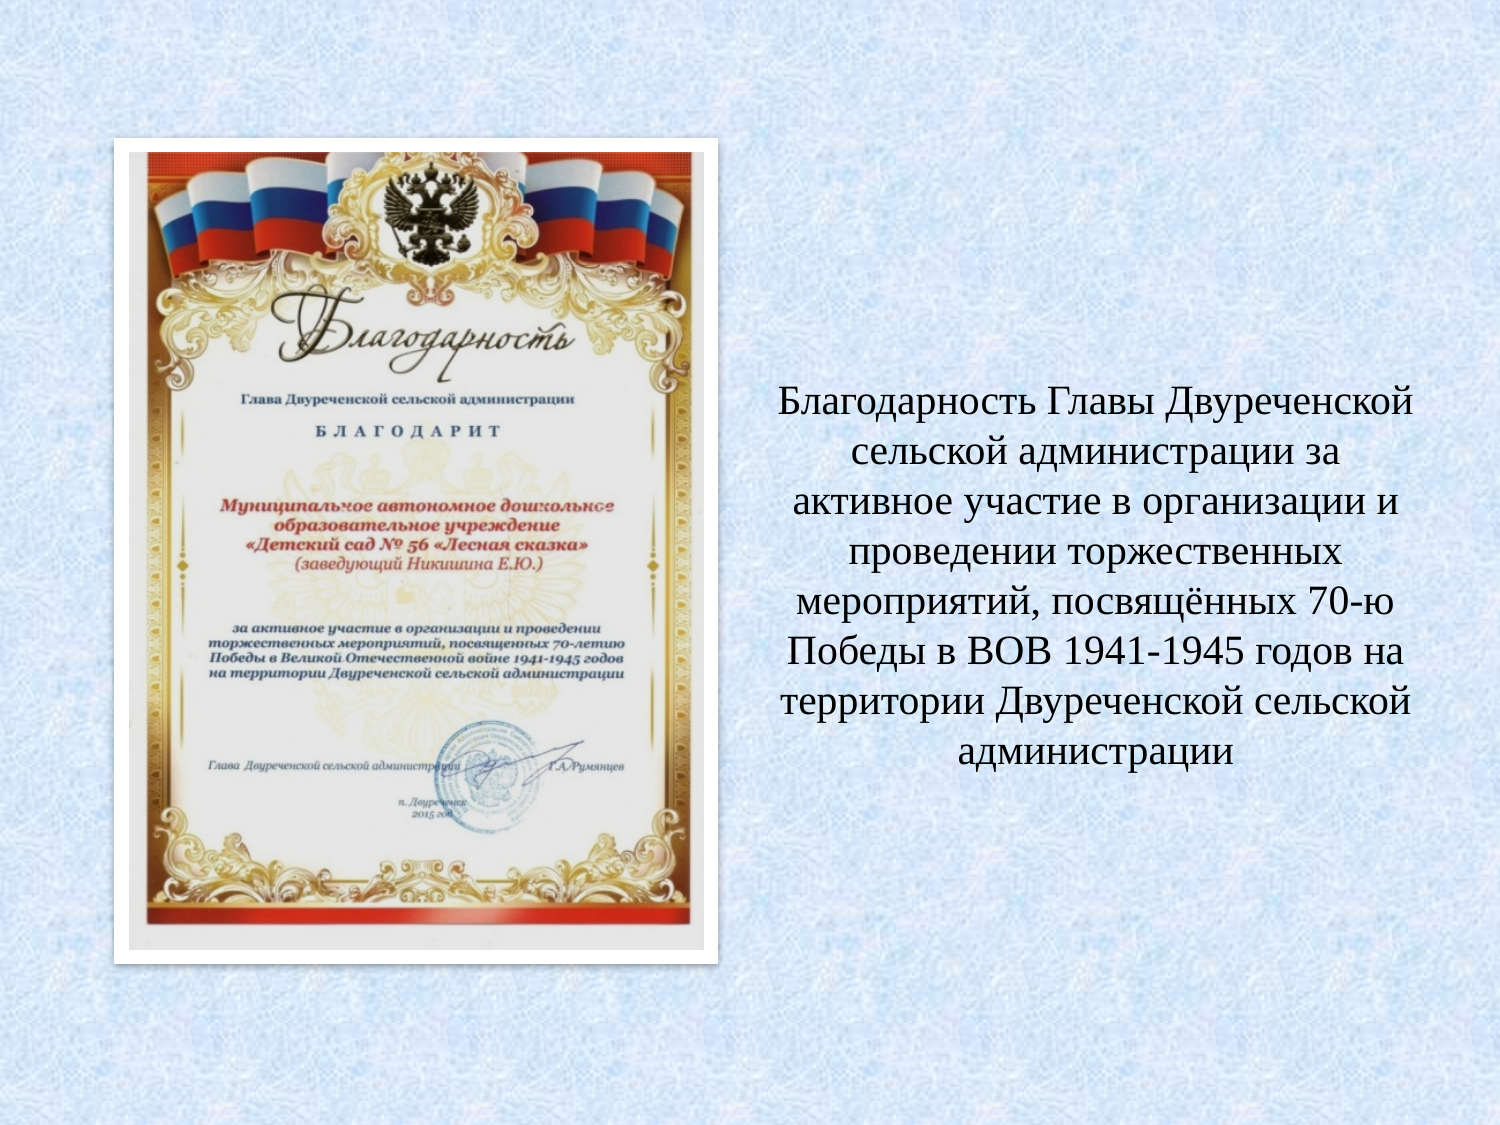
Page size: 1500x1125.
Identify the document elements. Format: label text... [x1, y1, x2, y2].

picture [0, 0, 1500, 1125]
text_box Благодарность Главы Двуреченской сельской администрации за активное участие в организации и проведении торжественных мероприятий, посвящённых 70-ю Победы в ВОВ 1941-1945 годов на территории Двуреченской сельской администрации [761, 365, 1430, 781]
